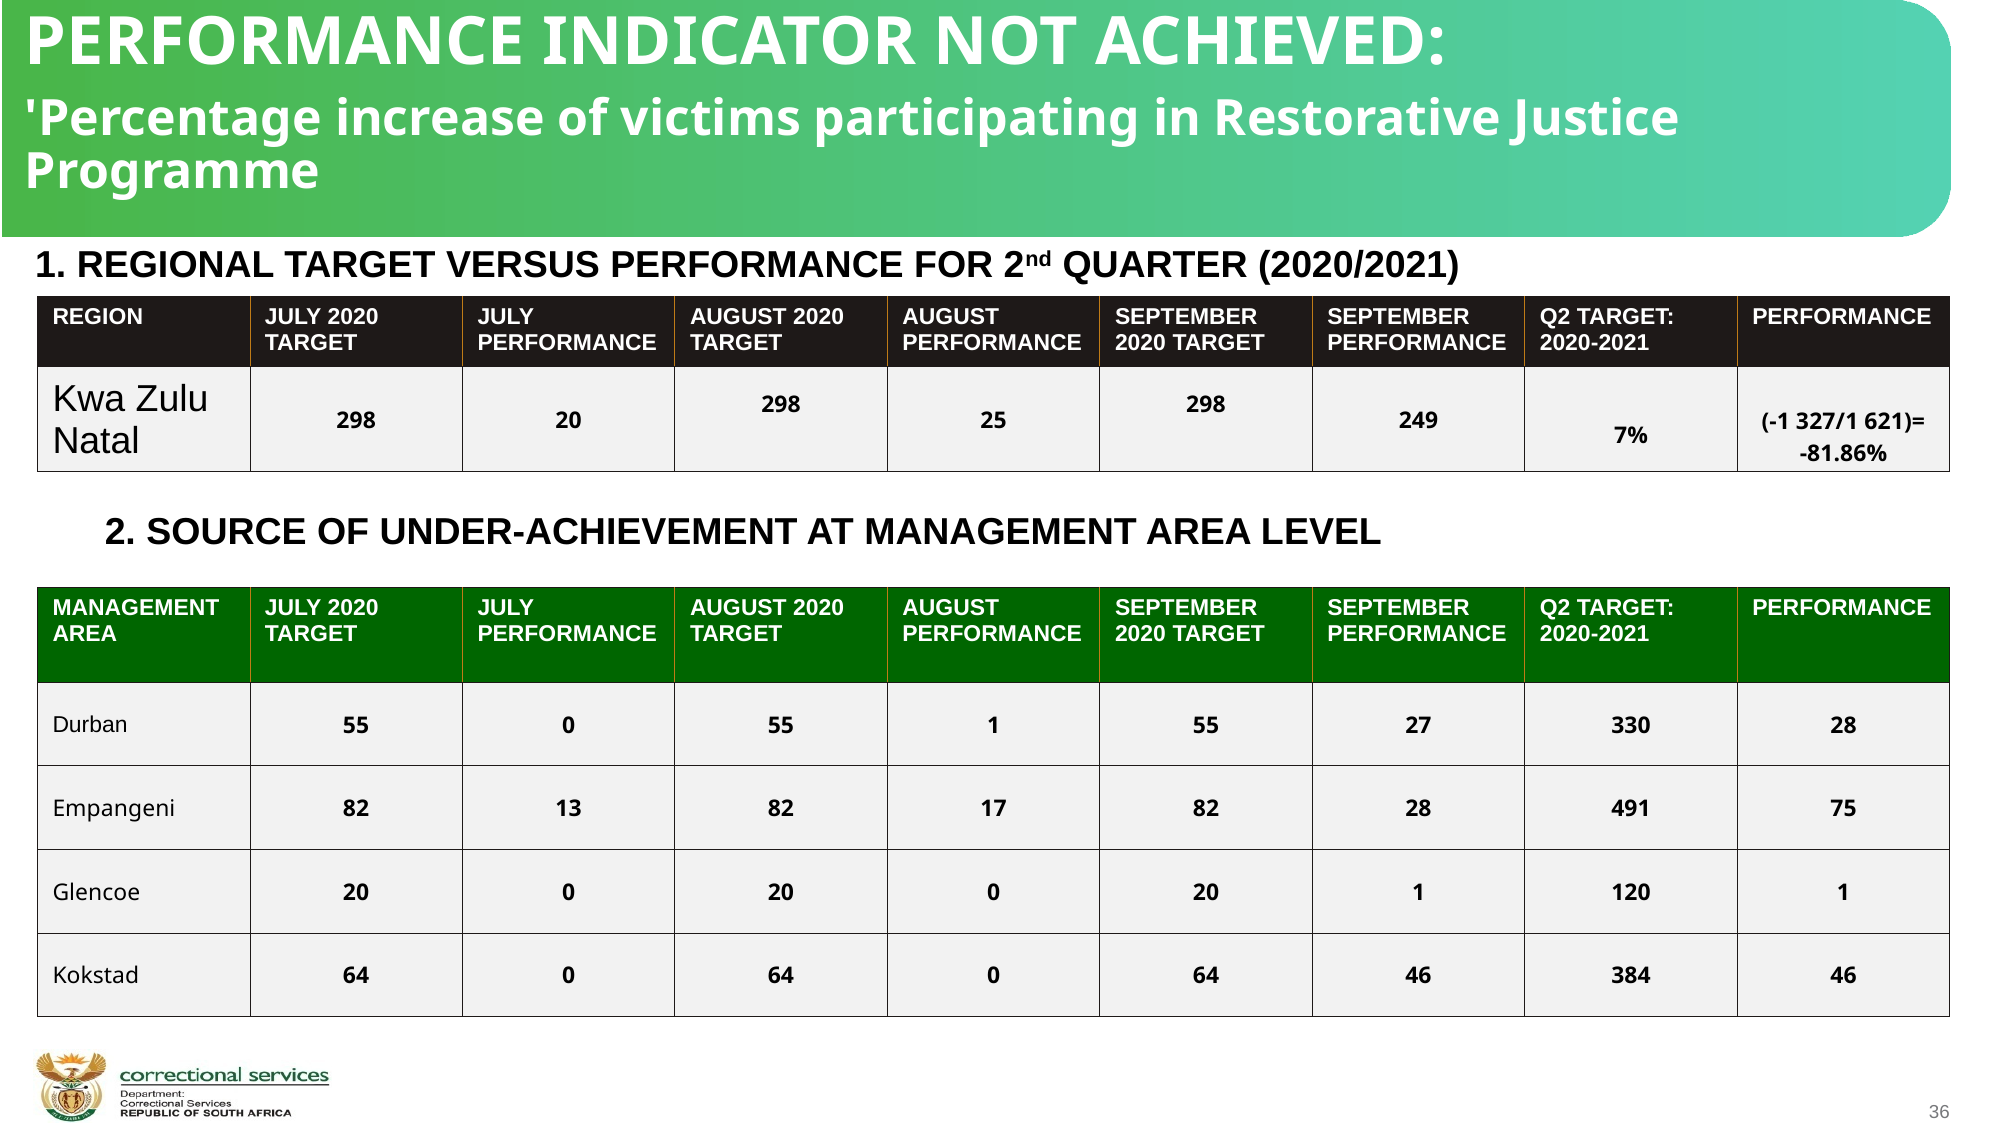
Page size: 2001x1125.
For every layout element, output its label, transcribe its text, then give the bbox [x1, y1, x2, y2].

table_header PERFORMANCE [1738, 588, 1949, 682]
table_cell 55 [675, 683, 887, 765]
table_cell 28 [1738, 683, 1949, 765]
table_cell 249 [1313, 367, 1524, 471]
table_header AUGUST 2020 TARGET [675, 588, 887, 682]
picture [33, 1049, 332, 1123]
table_cell 7% [1525, 367, 1737, 471]
table_header REGION [38, 297, 250, 366]
table_cell 82 [251, 766, 462, 849]
table_header JULY 2020 TARGET [251, 297, 462, 366]
table_cell 0 [463, 850, 674, 933]
table_cell Glencoe [38, 850, 250, 933]
table_header AUGUST PERFORMANCE [888, 297, 1099, 366]
table_cell 20 [463, 367, 674, 471]
text_box 1. REGIONAL TARGET VERSUS PERFORMANCE FOR 2nd QUARTER (2020/2021) [20, 232, 1486, 293]
table_header MANAGEMENT AREA [38, 588, 250, 682]
table_cell 120 [1525, 850, 1737, 933]
table_cell 1 [1738, 850, 1949, 933]
text_box 2. SOURCE OF UNDER-ACHIEVEMENT AT MANAGEMENT AREA LEVEL [37, 499, 1500, 560]
table_cell 20 [675, 850, 887, 933]
table_cell 64 [1100, 934, 1312, 1016]
table_header JULY PERFORMANCE [463, 297, 674, 366]
table_cell 0 [888, 850, 1099, 933]
table_cell Kokstad [38, 934, 250, 1016]
table_cell 64 [251, 934, 462, 1016]
table_cell 27 [1313, 683, 1524, 765]
table_cell 491 [1525, 766, 1737, 849]
table_cell 0 [463, 683, 674, 765]
table_header SEPTEMBER PERFORMANCE [1313, 588, 1524, 682]
table_header Q2 TARGET: 2020-2021 [1525, 588, 1737, 682]
table_header PERFORMANCE [1738, 297, 1949, 366]
table_header SEPTEMBER PERFORMANCE [1313, 297, 1524, 366]
text_box PERFORMANCE INDICATOR NOT ACHIEVED: 'Percentage increase of victims participating in Restorative Justice Programme [10, 0, 1808, 86]
table_cell 46 [1313, 934, 1524, 1016]
table_cell (-1 327/1 621)= -81.86% [1738, 367, 1949, 471]
table_cell 25 [888, 367, 1099, 471]
table_cell 55 [251, 683, 462, 765]
table_header JULY 2020 TARGET [251, 588, 462, 682]
table_cell Kwa Zulu Natal [38, 367, 250, 471]
table_cell 64 [675, 934, 887, 1016]
table_cell 75 [1738, 766, 1949, 849]
table_cell 82 [1100, 766, 1312, 849]
table_cell 28 [1313, 766, 1524, 849]
table_cell 13 [463, 766, 674, 849]
table_cell 1 [888, 683, 1099, 765]
table_cell 82 [675, 766, 887, 849]
table_cell 298 [251, 367, 462, 471]
table_header SEPTEMBER 2020 TARGET [1100, 588, 1312, 682]
table_cell 330 [1525, 683, 1737, 765]
table_cell 55 [1100, 683, 1312, 765]
table_cell 0 [463, 934, 674, 1016]
table_cell 384 [1525, 934, 1737, 1016]
table_cell 0 [888, 934, 1099, 1016]
table_cell 46 [1738, 934, 1949, 1016]
table_cell 298 [1100, 367, 1312, 471]
table_header AUGUST 2020 TARGET [675, 297, 887, 366]
table_cell 20 [251, 850, 462, 933]
table_cell 17 [888, 766, 1099, 849]
table_cell 1 [1313, 850, 1524, 933]
table_cell Empangeni [38, 766, 250, 849]
table_header SEPTEMBER 2020 TARGET [1100, 297, 1312, 366]
table_header AUGUST PERFORMANCE [888, 588, 1099, 682]
table_cell 20 [1100, 850, 1312, 933]
table_header JULY PERFORMANCE [463, 588, 674, 682]
text_box [2, 0, 1951, 237]
table_header Q2 TARGET: 2020-2021 [1525, 297, 1737, 366]
table_cell Durban [38, 683, 250, 765]
table_cell 298 [675, 367, 887, 471]
